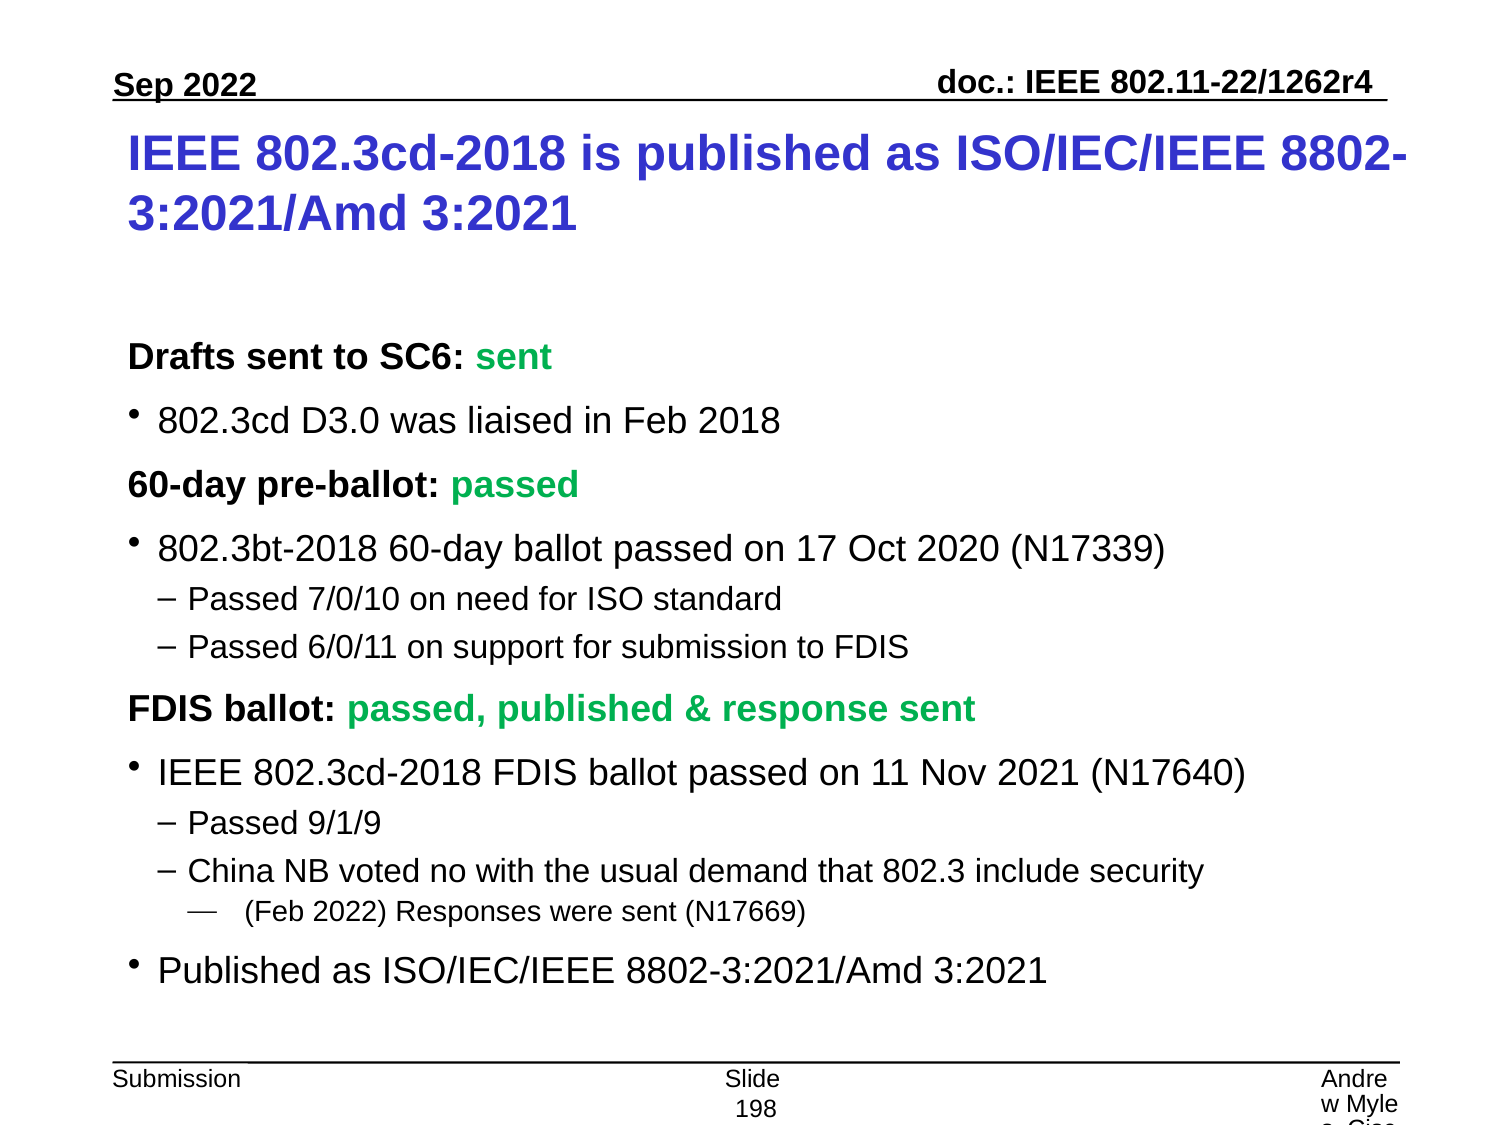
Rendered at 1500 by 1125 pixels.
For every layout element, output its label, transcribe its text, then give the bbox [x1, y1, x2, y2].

footer Andrew Myles, Cisco [1320, 1061, 1402, 1093]
title IEEE 802.3cd-2018 is published as ISO/IEC/IEEE 8802-3:2021/Amd 3:2021 [112, 112, 1463, 288]
slide_number Slide 198 [709, 1061, 803, 1093]
list Drafts sent to SC6: sent 802.3cd D3.0 was liaised in Feb 2018 60-day pre-ballot: passed 802.3bt-2018 60-day ballot passed on 17 Oct 2020 (N17339) Passed 7/0/10 on need for ISO standard Passed 6/0/11 on support for submission to FDIS FDIS ballot: passed, published & response sent IEEE 802.3cd-2018 FDIS ballot passed on 11 Nov 2021 (N17640) Passed 9/1/9 China NB voted no with the usual demand that 802.3 include security (Feb 2022) Responses were sent (N17669) Published as ISO/IEC/IEEE 8802-3:2021/Amd 3:2021 [112, 324, 1388, 1000]
